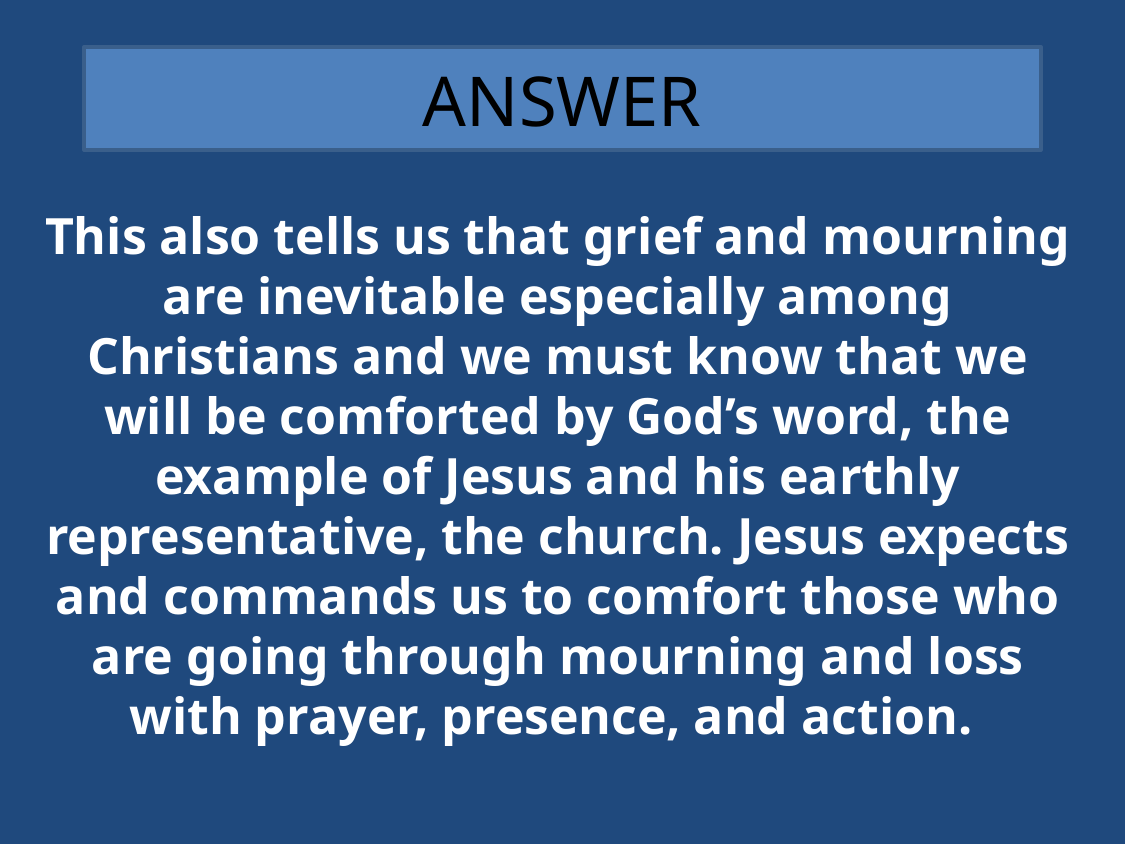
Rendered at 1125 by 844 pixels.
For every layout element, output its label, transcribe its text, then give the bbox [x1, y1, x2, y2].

subtitle This also tells us that grief and mourning are inevitable especially among Christians and we must know that we will be comforted by God’s word, the example of Jesus and his earthly representative, the church. Jesus expects and commands us to comfort those who are going through mourning and loss with prayer, presence, and action. [28, 196, 1088, 844]
title ANSWER [82, 45, 1043, 152]
